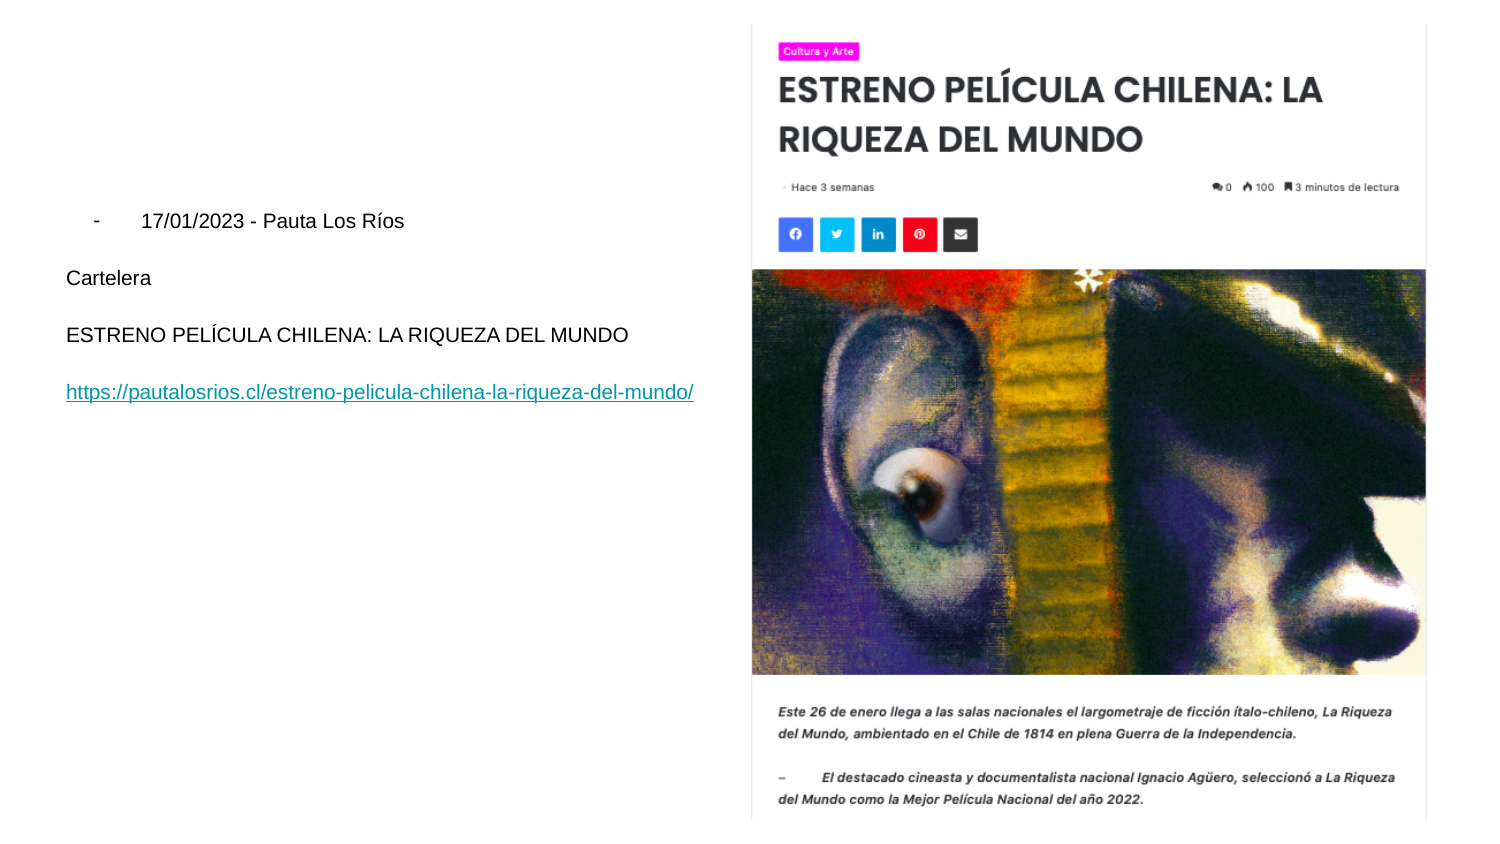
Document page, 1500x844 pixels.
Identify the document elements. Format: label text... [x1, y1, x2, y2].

picture [742, 24, 1435, 819]
list 17/01/2023 - Pauta Los Ríos Cartelera ESTRENO PELÍCULA CHILENA: LA RIQUEZA DEL MUNDO https://pautalosrios.cl/estreno-pelicula-chilena-la-riqueza-del-mundo/ [51, 189, 719, 750]
